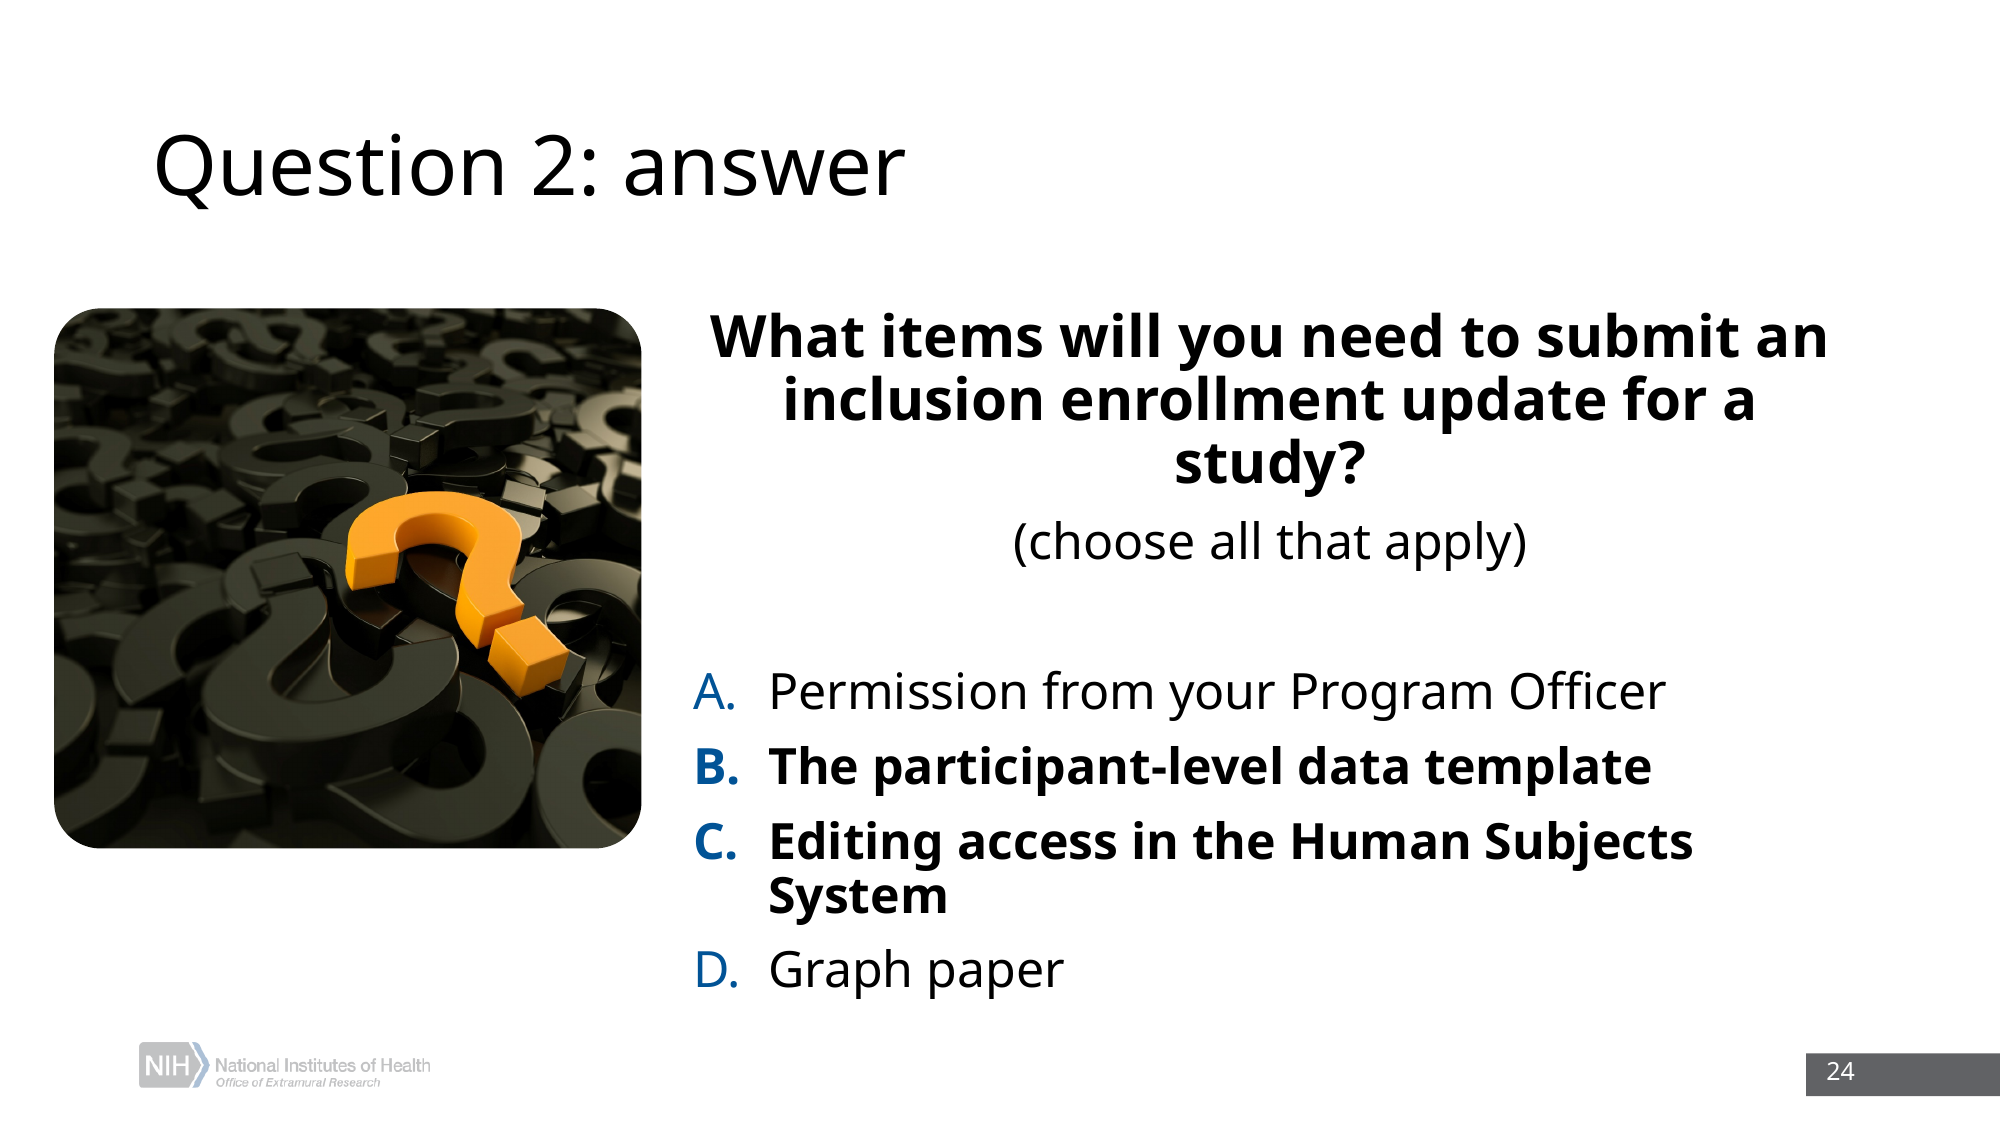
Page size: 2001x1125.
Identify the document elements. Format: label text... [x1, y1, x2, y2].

picture [54, 308, 642, 849]
picture [139, 1042, 430, 1088]
list What items will you need to submit an inclusion enrollment update for a study? (choose all that apply) Permission from your Program Officer The participant-level data template Editing access in the Human Subjects System Graph paper [678, 299, 1863, 1014]
slide_number 24 [1419, 1042, 1870, 1103]
title Question 2: answer [137, 59, 1863, 278]
